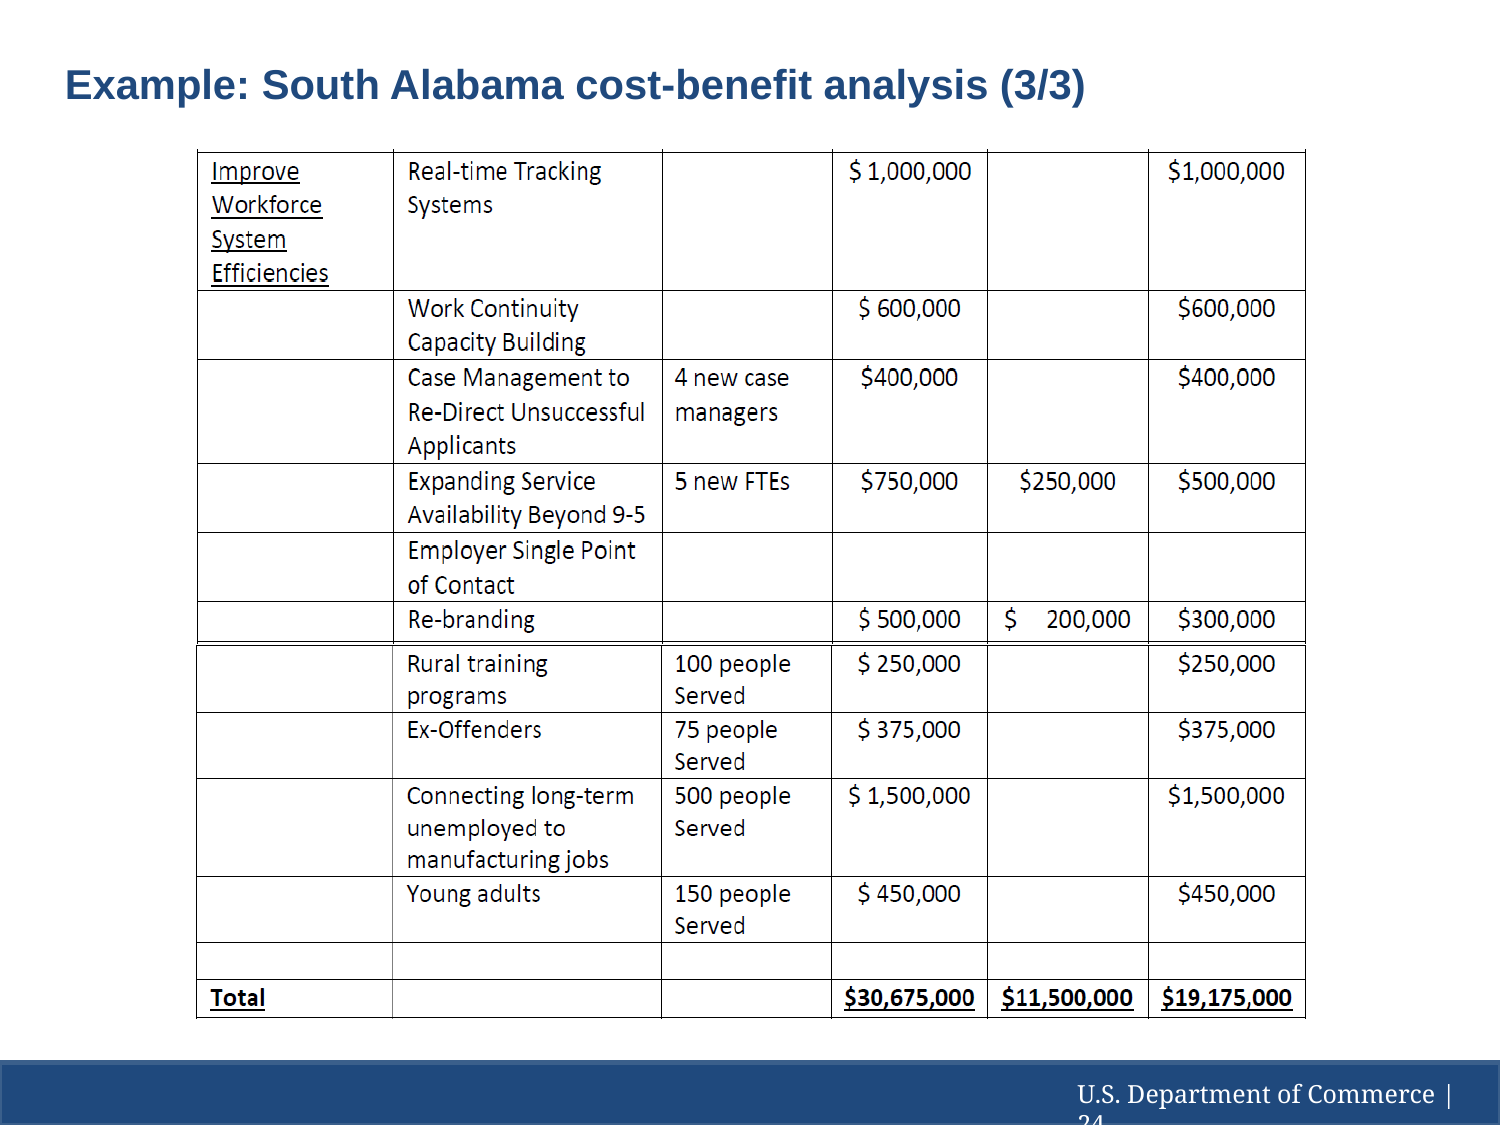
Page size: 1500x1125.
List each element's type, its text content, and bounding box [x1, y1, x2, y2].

text_box Continued…South Alabama – Cost/Benefit Analysis [19, 45, 1050, 116]
text_box U.S. Department of Commerce | 24 [1062, 1070, 1500, 1125]
text_box [0, 1060, 1500, 1125]
text_box Example: South Alabama cost-benefit analysis (3/3) [49, 50, 1388, 115]
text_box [193, 149, 1307, 1022]
